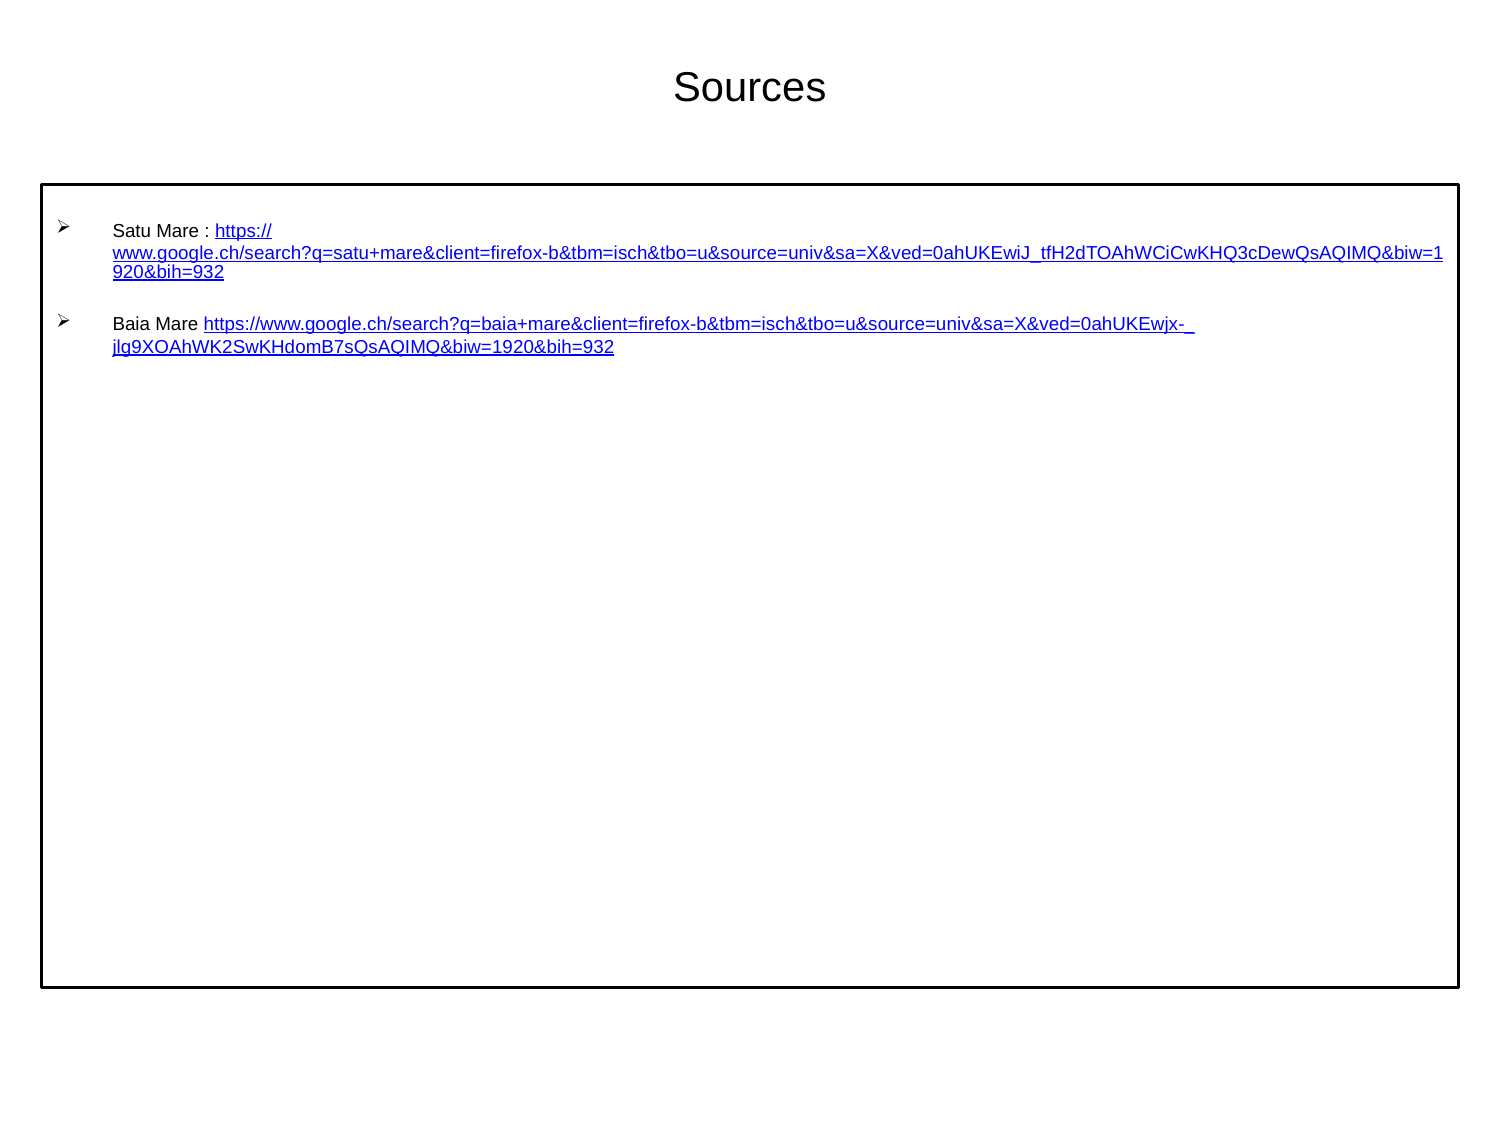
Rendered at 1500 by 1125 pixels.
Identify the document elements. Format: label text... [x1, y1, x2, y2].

list Satu Mare : https://www.google.ch/search?q=satu+mare&client=firefox-b&tbm=isch&tbo=u&source=univ&sa=X&ved=0ahUKEwiJ_tfH2dTOAhWCiCwKHQ3cDewQsAQIMQ&biw=1920&bih=932 Baia Mare https://www.google.ch/search?q=baia+mare&client=firefox-b&tbm=isch&tbo=u&source=univ&sa=X&ved=0ahUKEwjx-_jlg9XOAhWK2SwKHdomB7sQsAQIMQ&biw=1920&bih=932 [41, 184, 1459, 988]
title Sources [75, 45, 1425, 126]
